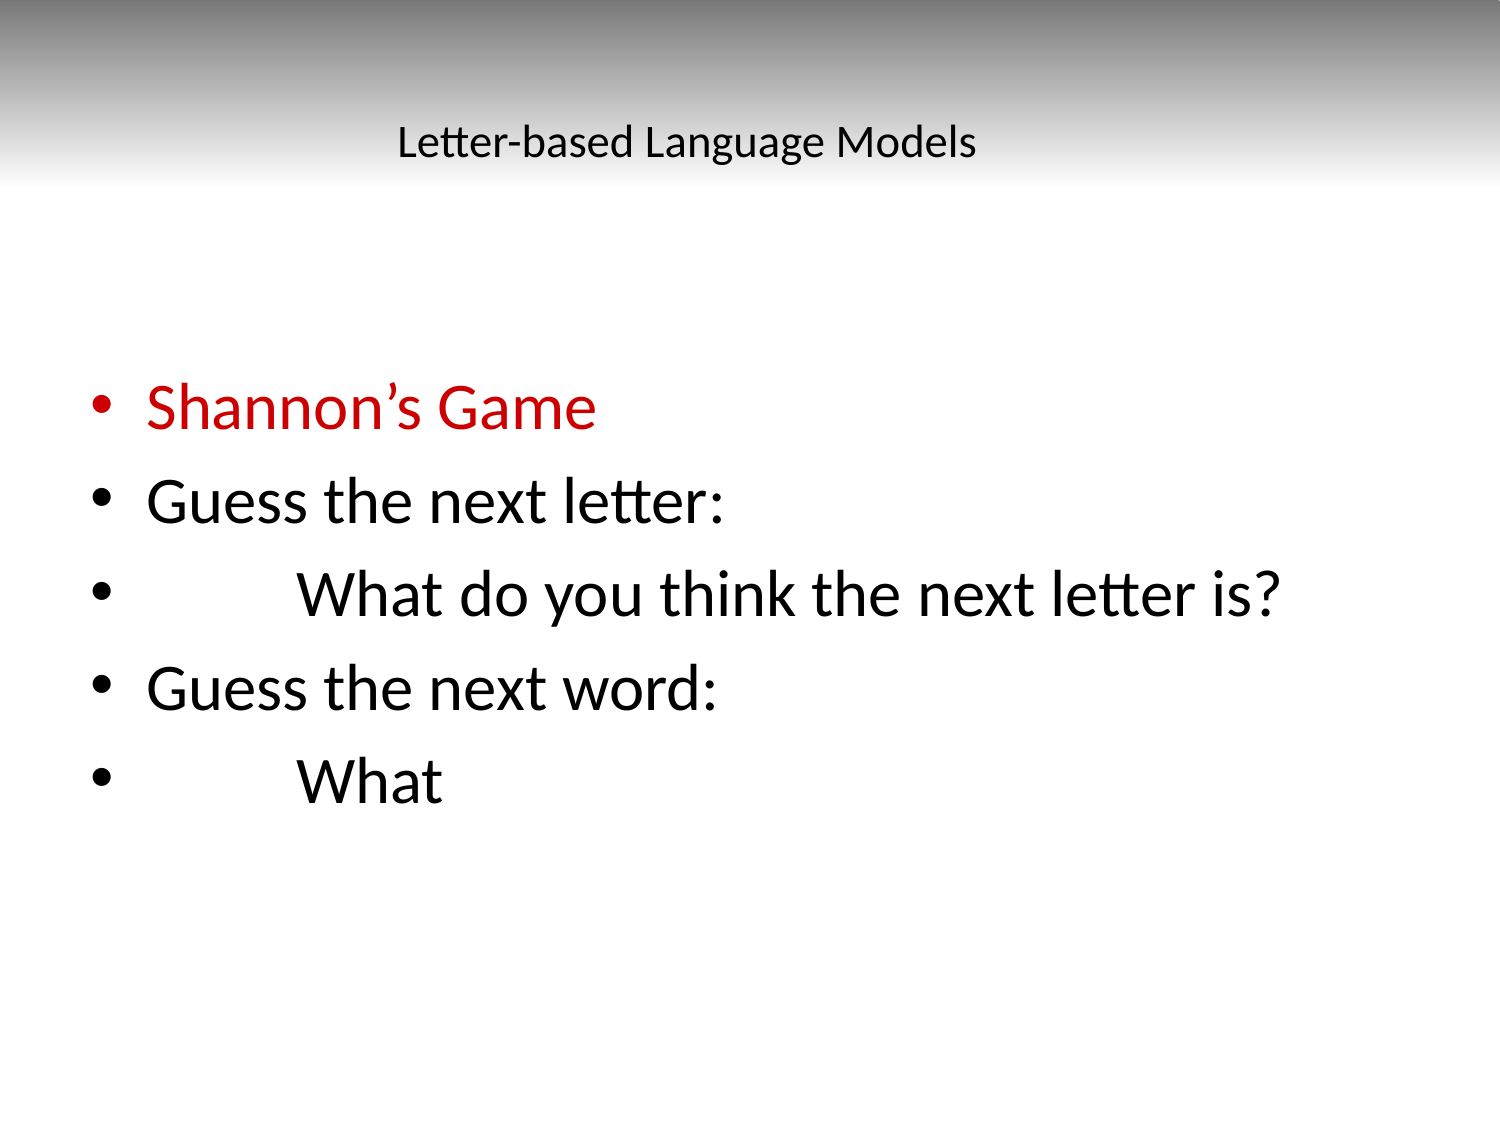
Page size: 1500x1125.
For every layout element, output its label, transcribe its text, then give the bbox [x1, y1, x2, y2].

list Shannon’s Game Guess the next letter: What do you think the next letter is? Guess the next word: What [75, 262, 1425, 1005]
title Letter-based Language Models [50, 103, 1325, 175]
